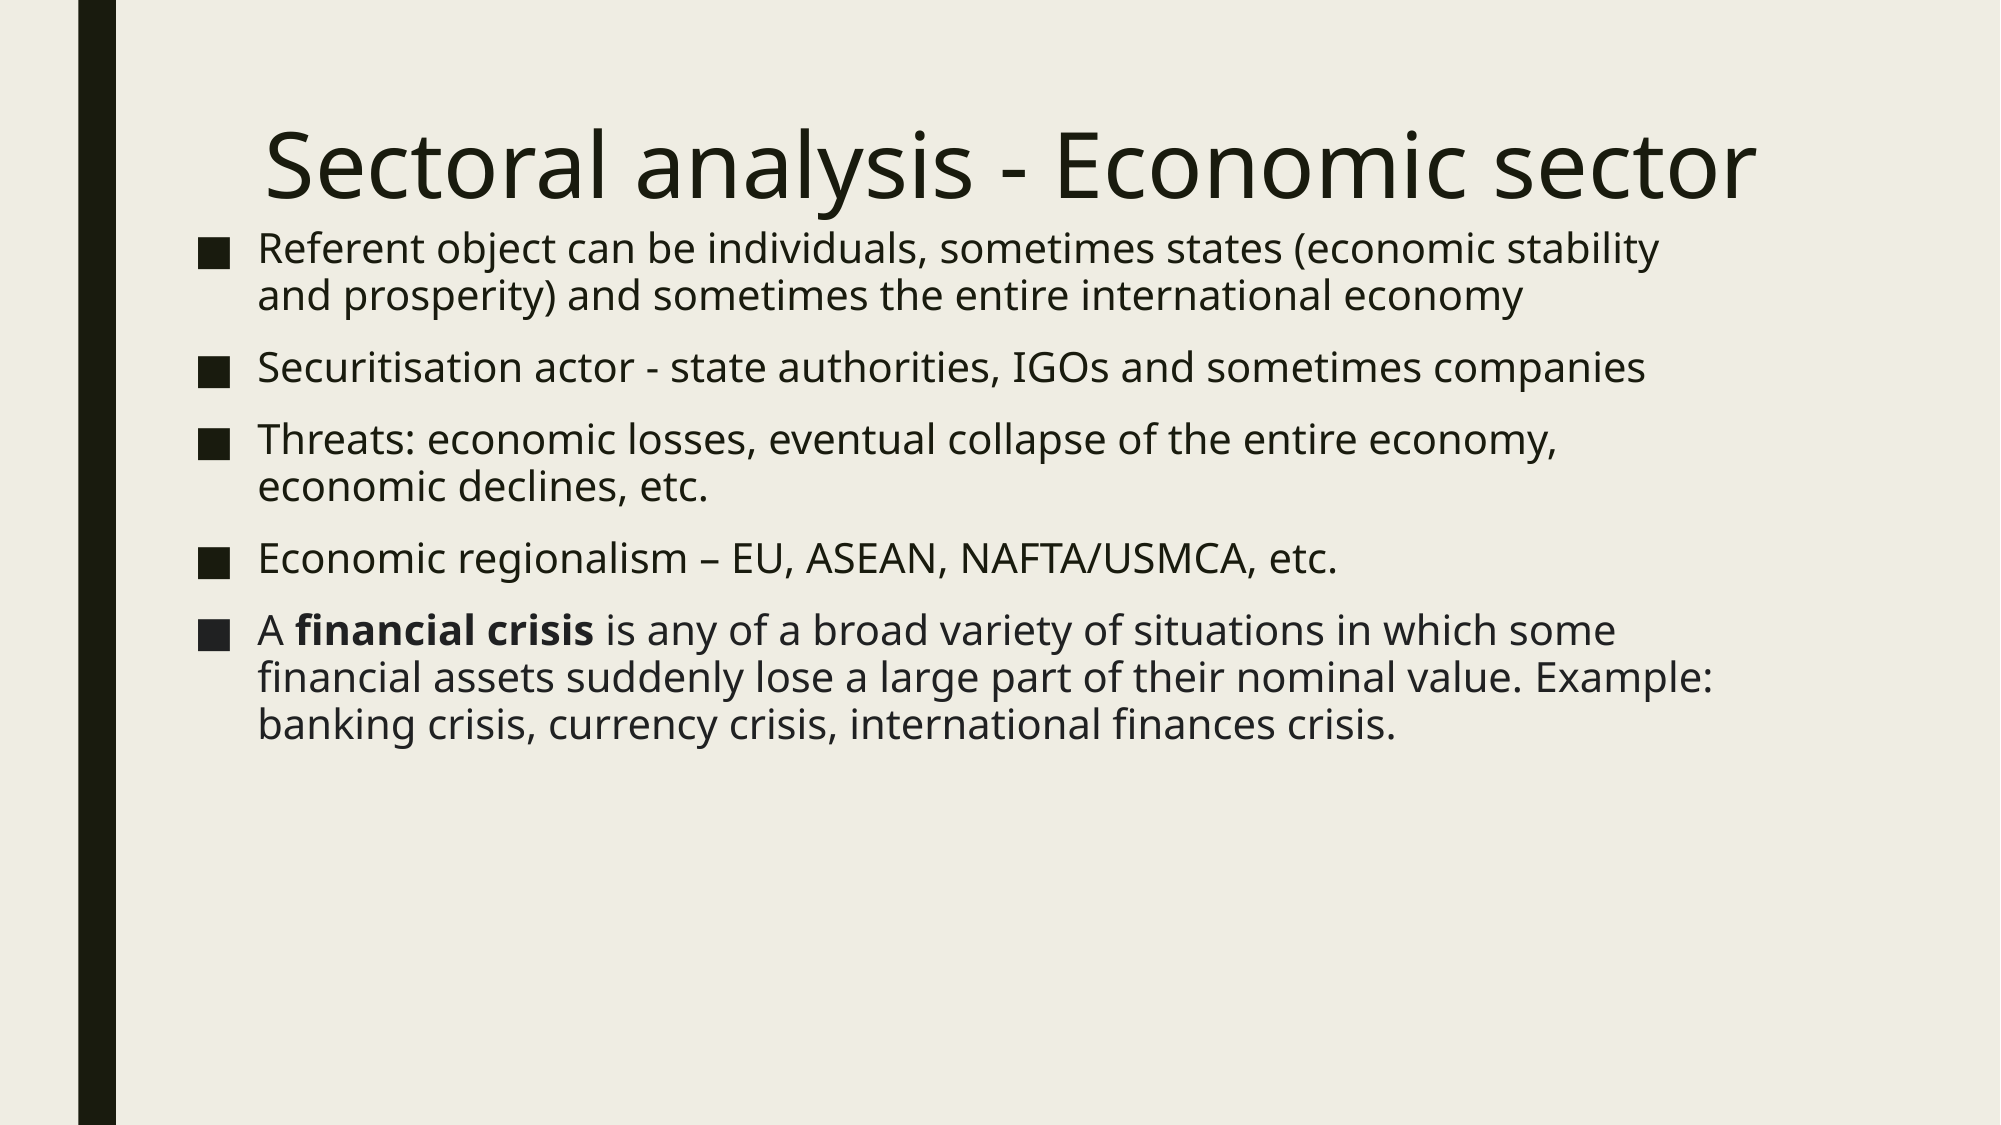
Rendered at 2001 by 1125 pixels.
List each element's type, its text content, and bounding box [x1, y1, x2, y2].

list Referent object can be individuals, sometimes states (economic stability and prosperity) and sometimes the entire international economy Securitisation actor - state authorities, IGOs and sometimes companies Threats: economic losses, eventual collapse of the entire economy, economic declines, etc. Economic regionalism – EU, ASEAN, NAFTA/USMCA, etc. A financial crisis is any of a broad variety of situations in which some financial assets suddenly lose a large part of their nominal value. Example: banking crisis, currency crisis, international finances crisis. [179, 218, 1755, 806]
title Sectoral analysis - Economic sector [225, 112, 1800, 357]
